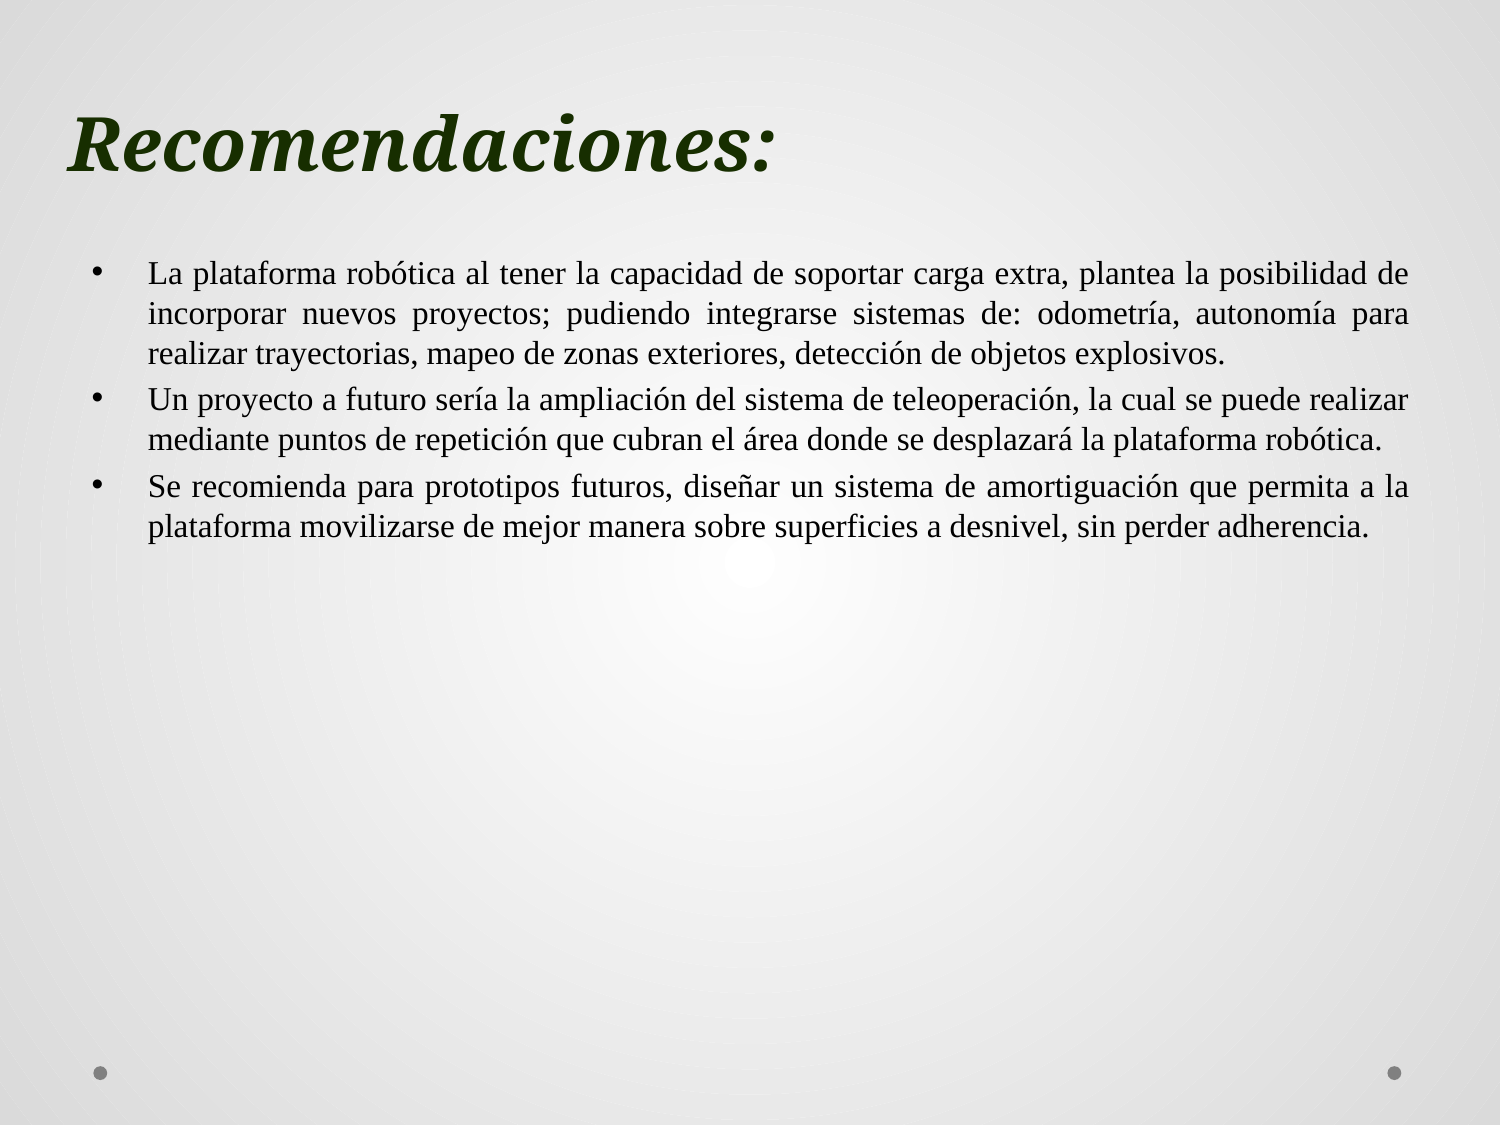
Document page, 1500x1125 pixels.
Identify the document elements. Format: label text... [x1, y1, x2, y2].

list La plataforma robótica al tener la capacidad de soportar carga extra, plantea la posibilidad de incorporar nuevos proyectos; pudiendo integrarse sistemas de: odometría, autonomía para realizar trayectorias, mapeo de zonas exteriores, detección de objetos explosivos. Un proyecto a futuro sería la ampliación del sistema de teleoperación, la cual se puede realizar mediante puntos de repetición que cubran el área donde se desplazará la plataforma robótica. Se recomienda para prototipos futuros, diseñar un sistema de amortiguación que permita a la plataforma movilizarse de mejor manera sobre superficies a desnivel, sin perder adherencia. [76, 243, 1427, 1094]
title Recomendaciones: [53, 66, 1474, 194]
